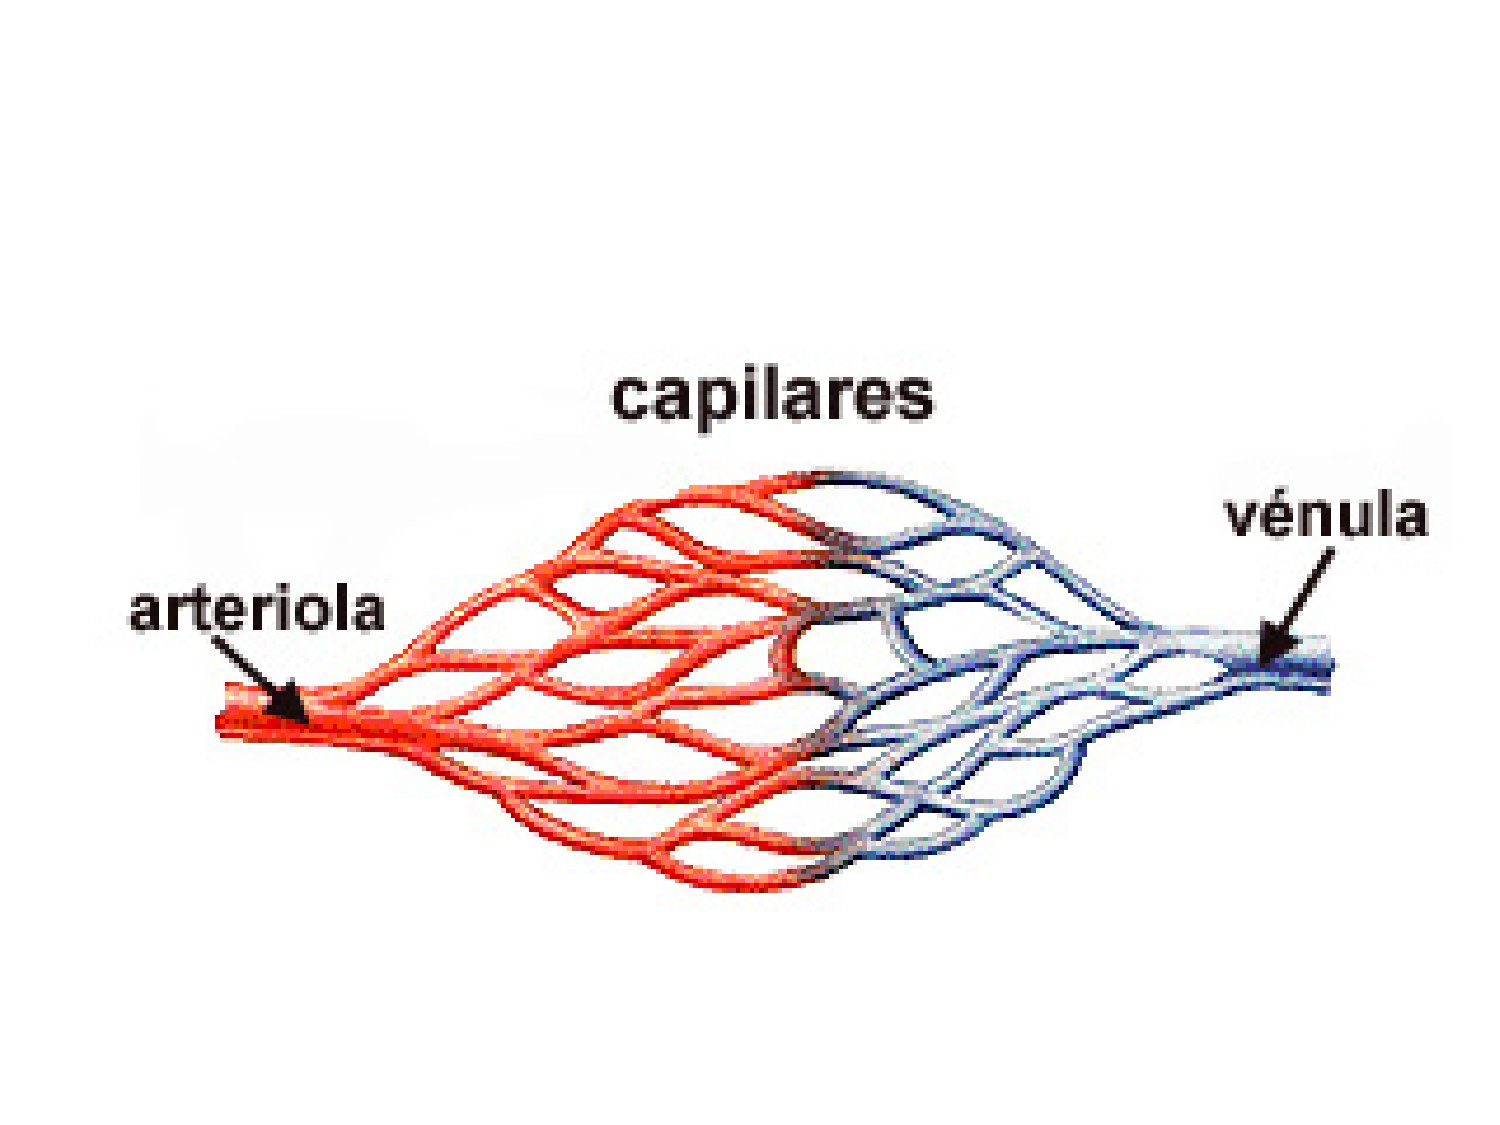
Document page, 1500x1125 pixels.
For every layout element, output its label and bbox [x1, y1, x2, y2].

list [94, 349, 1500, 959]
